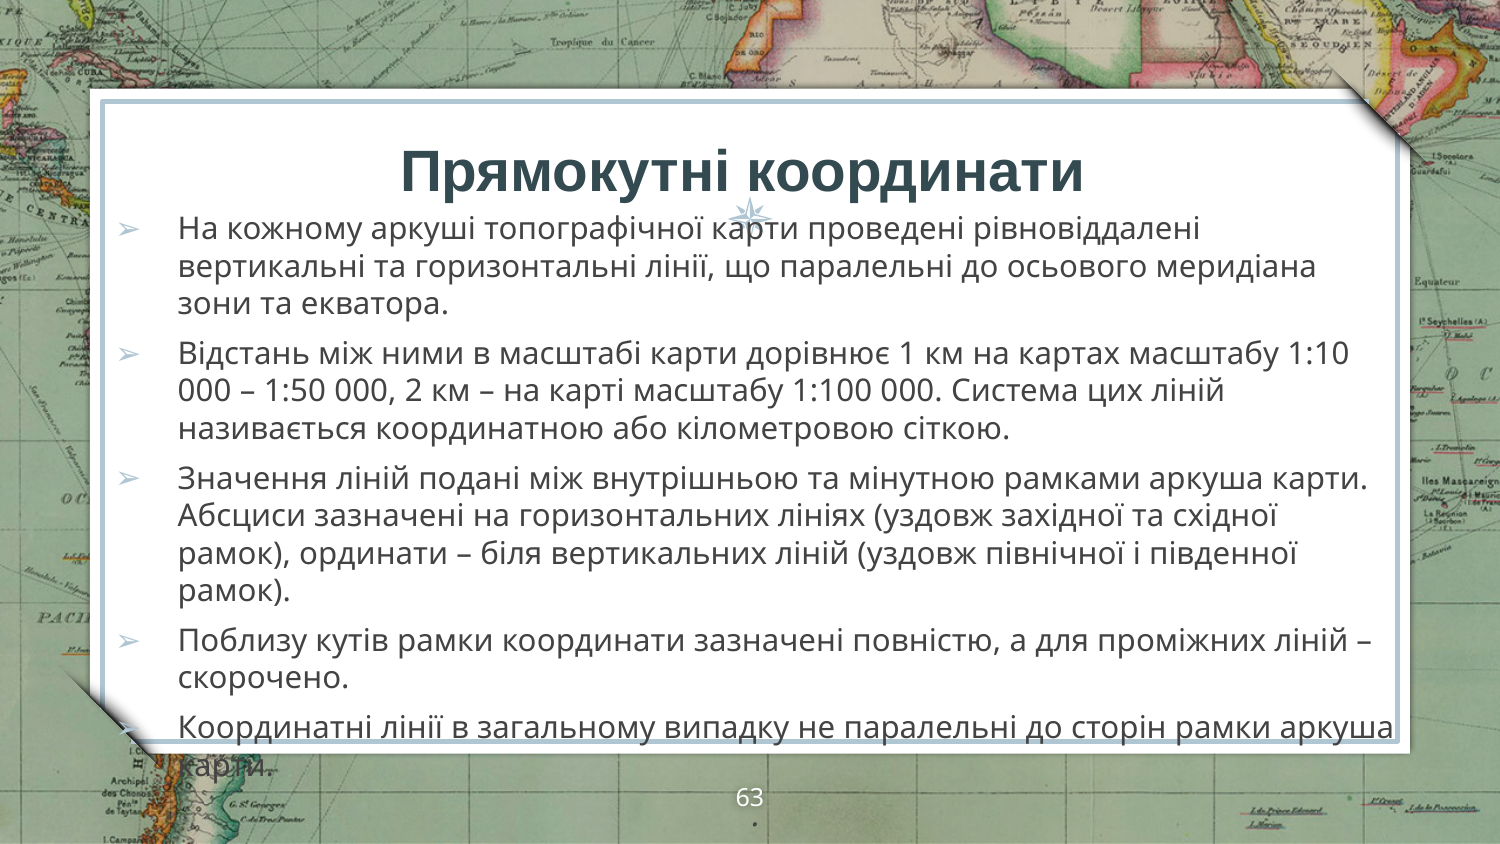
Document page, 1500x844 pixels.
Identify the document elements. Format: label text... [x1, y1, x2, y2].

slide_number 63 [705, 753, 795, 844]
picture [0, 0, 1500, 844]
list На кожному аркуші топографічної карти проведені рівновіддалені вертикальні та горизонтальні лінії, що паралельні до осьового меридіана зони та екватора. Відстань між ними в масштабі карти дорівнює 1 км на картах масштабу 1:10 000 – 1:50 000, 2 км – на карті масштабу 1:100 000. Система цих ліній називається координатною або кілометровою сіткою. Значення ліній подані між внутрішньою та мінутною рамками аркуша карти. Абсциси зазначені на горизонтальних лініях (уздовж західної та східної рамок), ординати – біля вертикальних ліній (уздовж північної і південної рамок). Поблизу кутів рамки координати зазначені повністю, а для проміжних ліній – скорочено. Координатні лінії в загальному випадку не паралельні до сторін рамки аркуша карти. . [102, 208, 1398, 749]
title Прямокутні координати [157, 113, 1329, 204]
